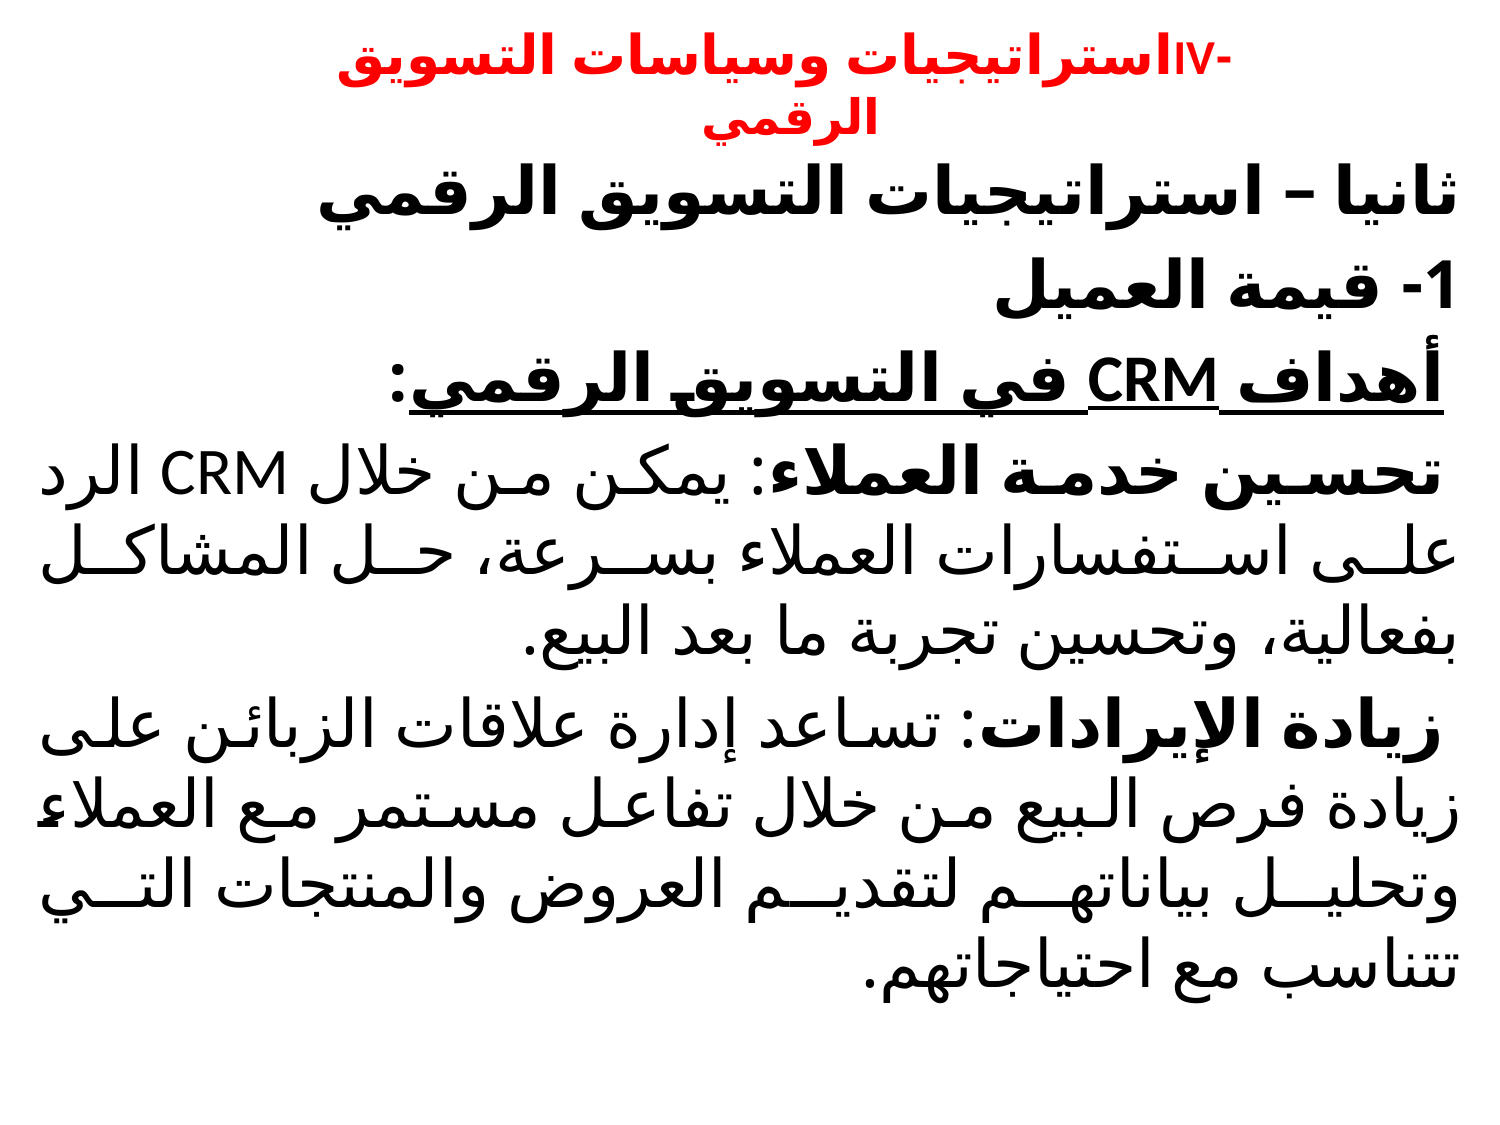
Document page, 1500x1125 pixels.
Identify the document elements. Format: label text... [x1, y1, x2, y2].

subtitle ثانيا – استراتيجيات التسويق الرقمي 1- قيمة العميل أهداف CRM في التسويق الرقمي: تحسين خدمة العملاء: يمكن من خلال CRM الرد على استفسارات العملاء بسرعة، حل المشاكل بفعالية، وتحسين تجربة ما بعد البيع. زيادة الإيرادات: تساعد إدارة علاقات الزبائن على زيادة فرص البيع من خلال تفاعل مستمر مع العملاء وتحليل بياناتهم لتقديم العروض والمنتجات التي تتناسب مع احتياجاتهم. [23, 140, 1477, 1114]
title -IVاستراتيجيات وسياسات التسويق الرقمي [257, 11, 1325, 140]
